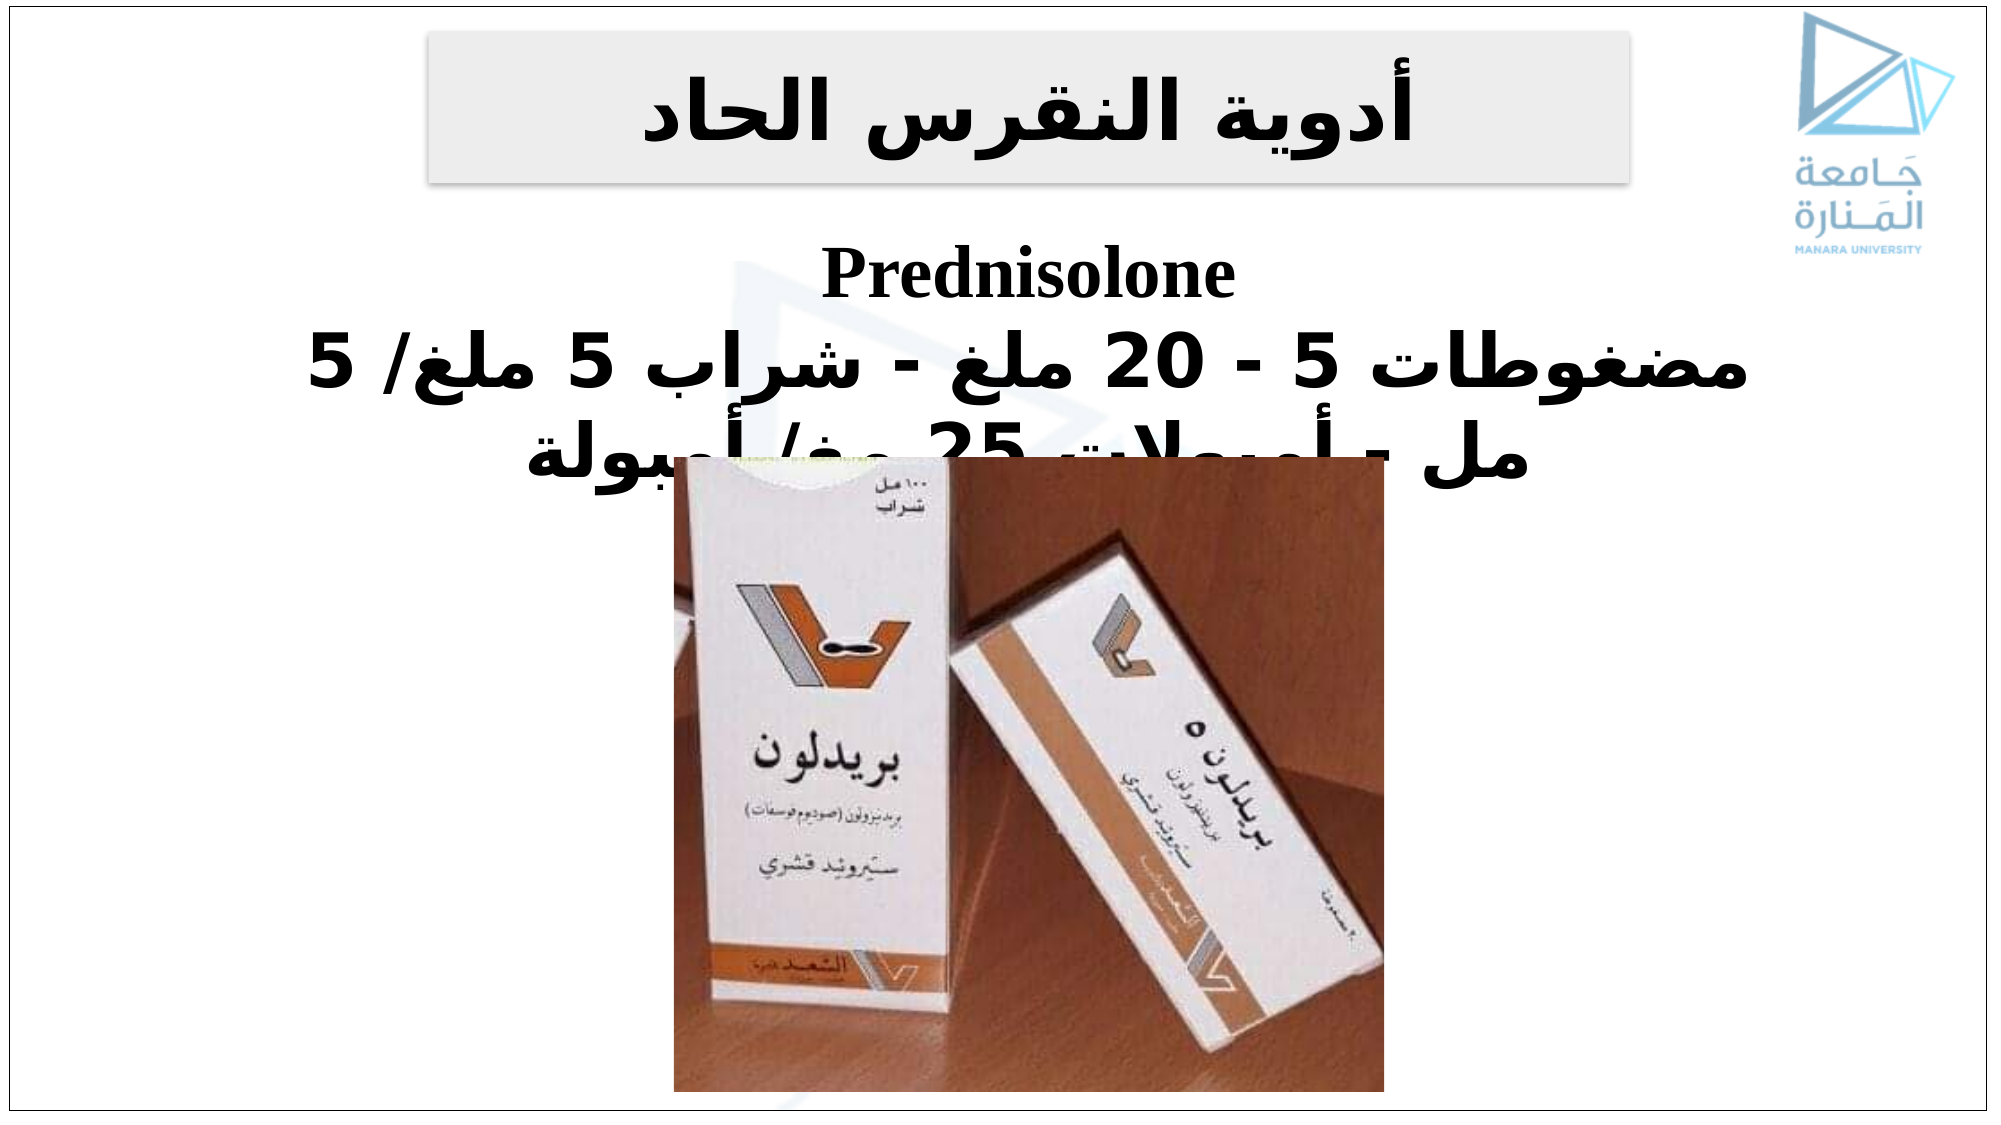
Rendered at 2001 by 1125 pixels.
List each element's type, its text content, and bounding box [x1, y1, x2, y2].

text_box [1330, 264, 1987, 1111]
picture [1736, 6, 1987, 264]
text_box أدوية النقرس الحاد [428, 30, 1630, 184]
text_box Prednisolone مضغوطات 5 - 20 ملغ - شراب 5 ملغ/ 5 مل - أمبولات 25 مغ/ أمبولة [288, 215, 1770, 501]
text_box [8, 6, 1736, 1111]
picture [670, 261, 1385, 1111]
